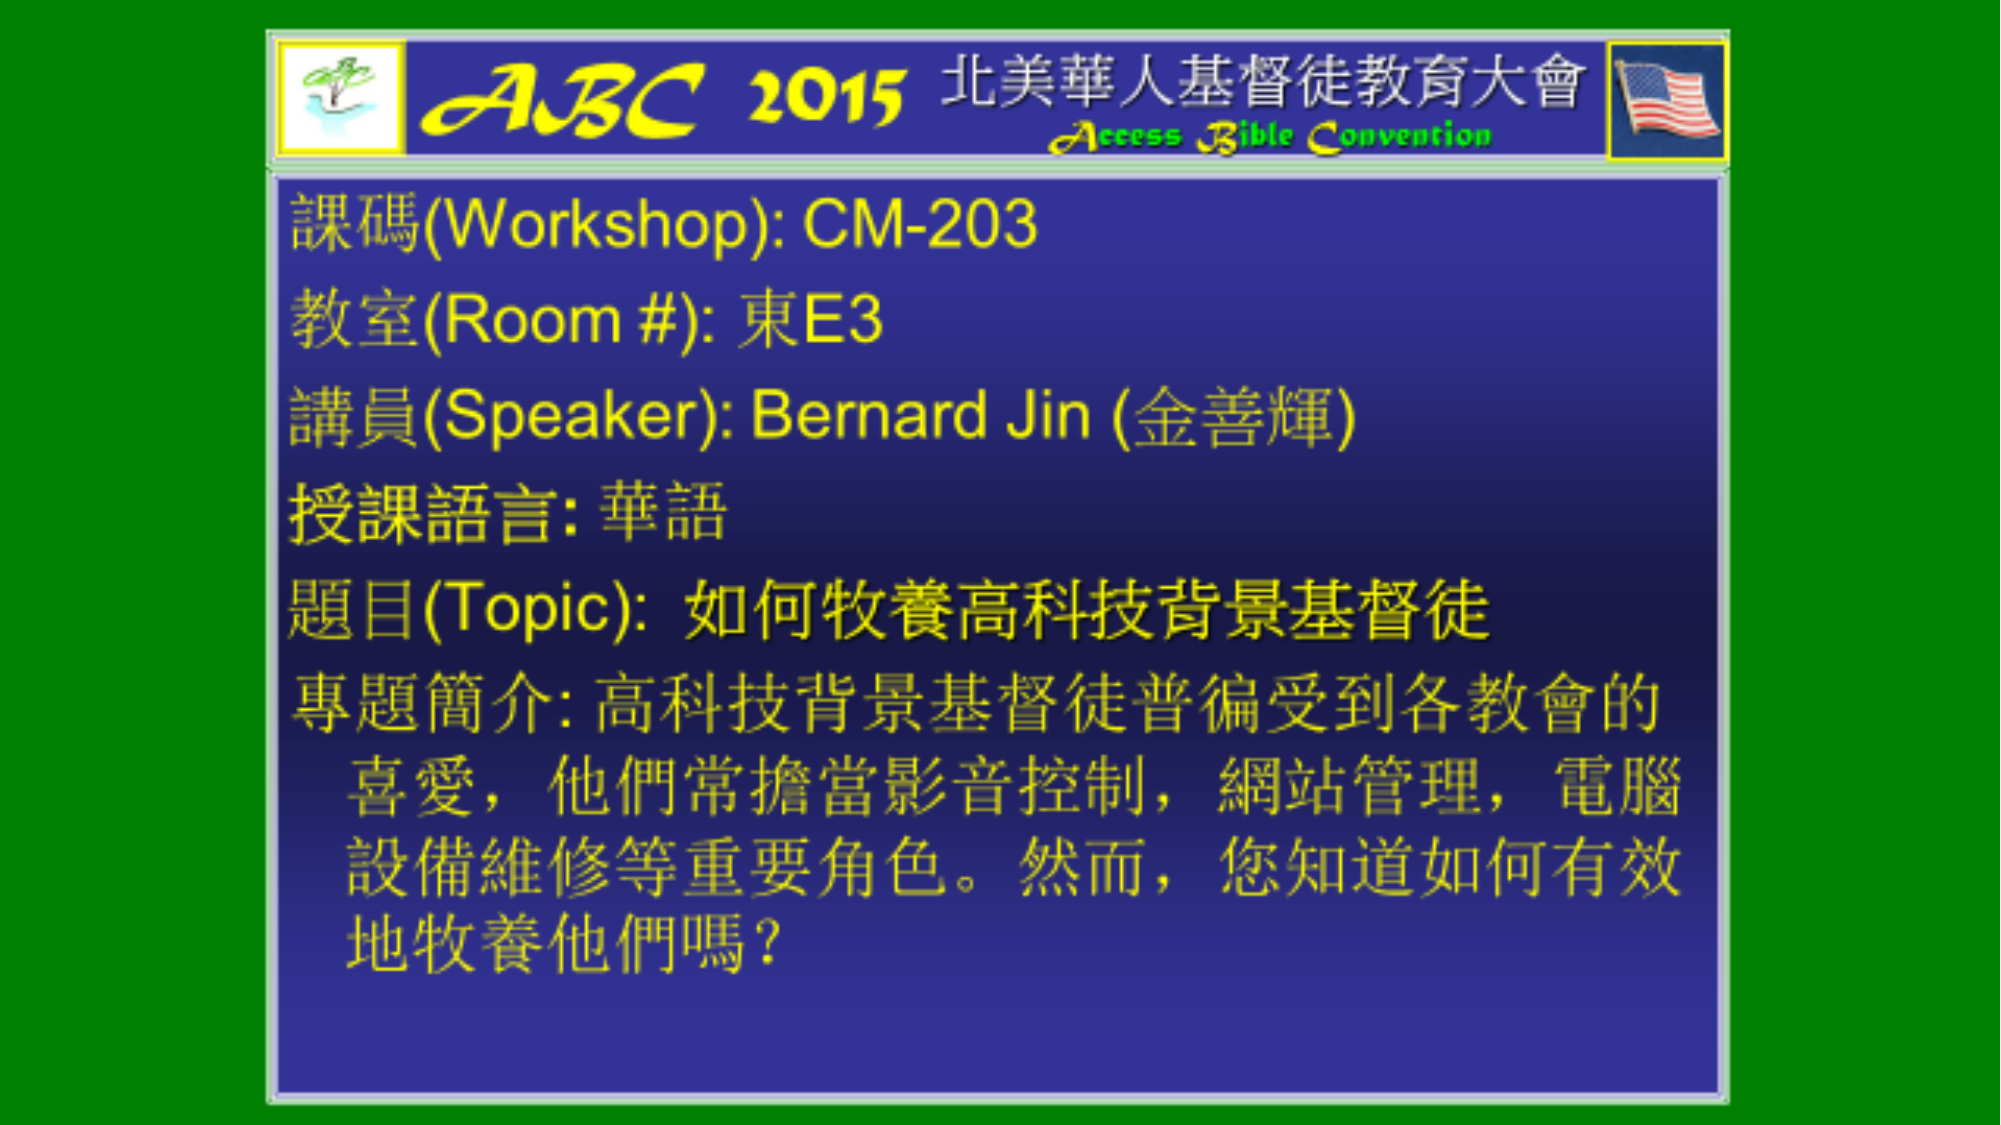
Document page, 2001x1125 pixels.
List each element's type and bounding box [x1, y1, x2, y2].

picture [248, 0, 1750, 1125]
